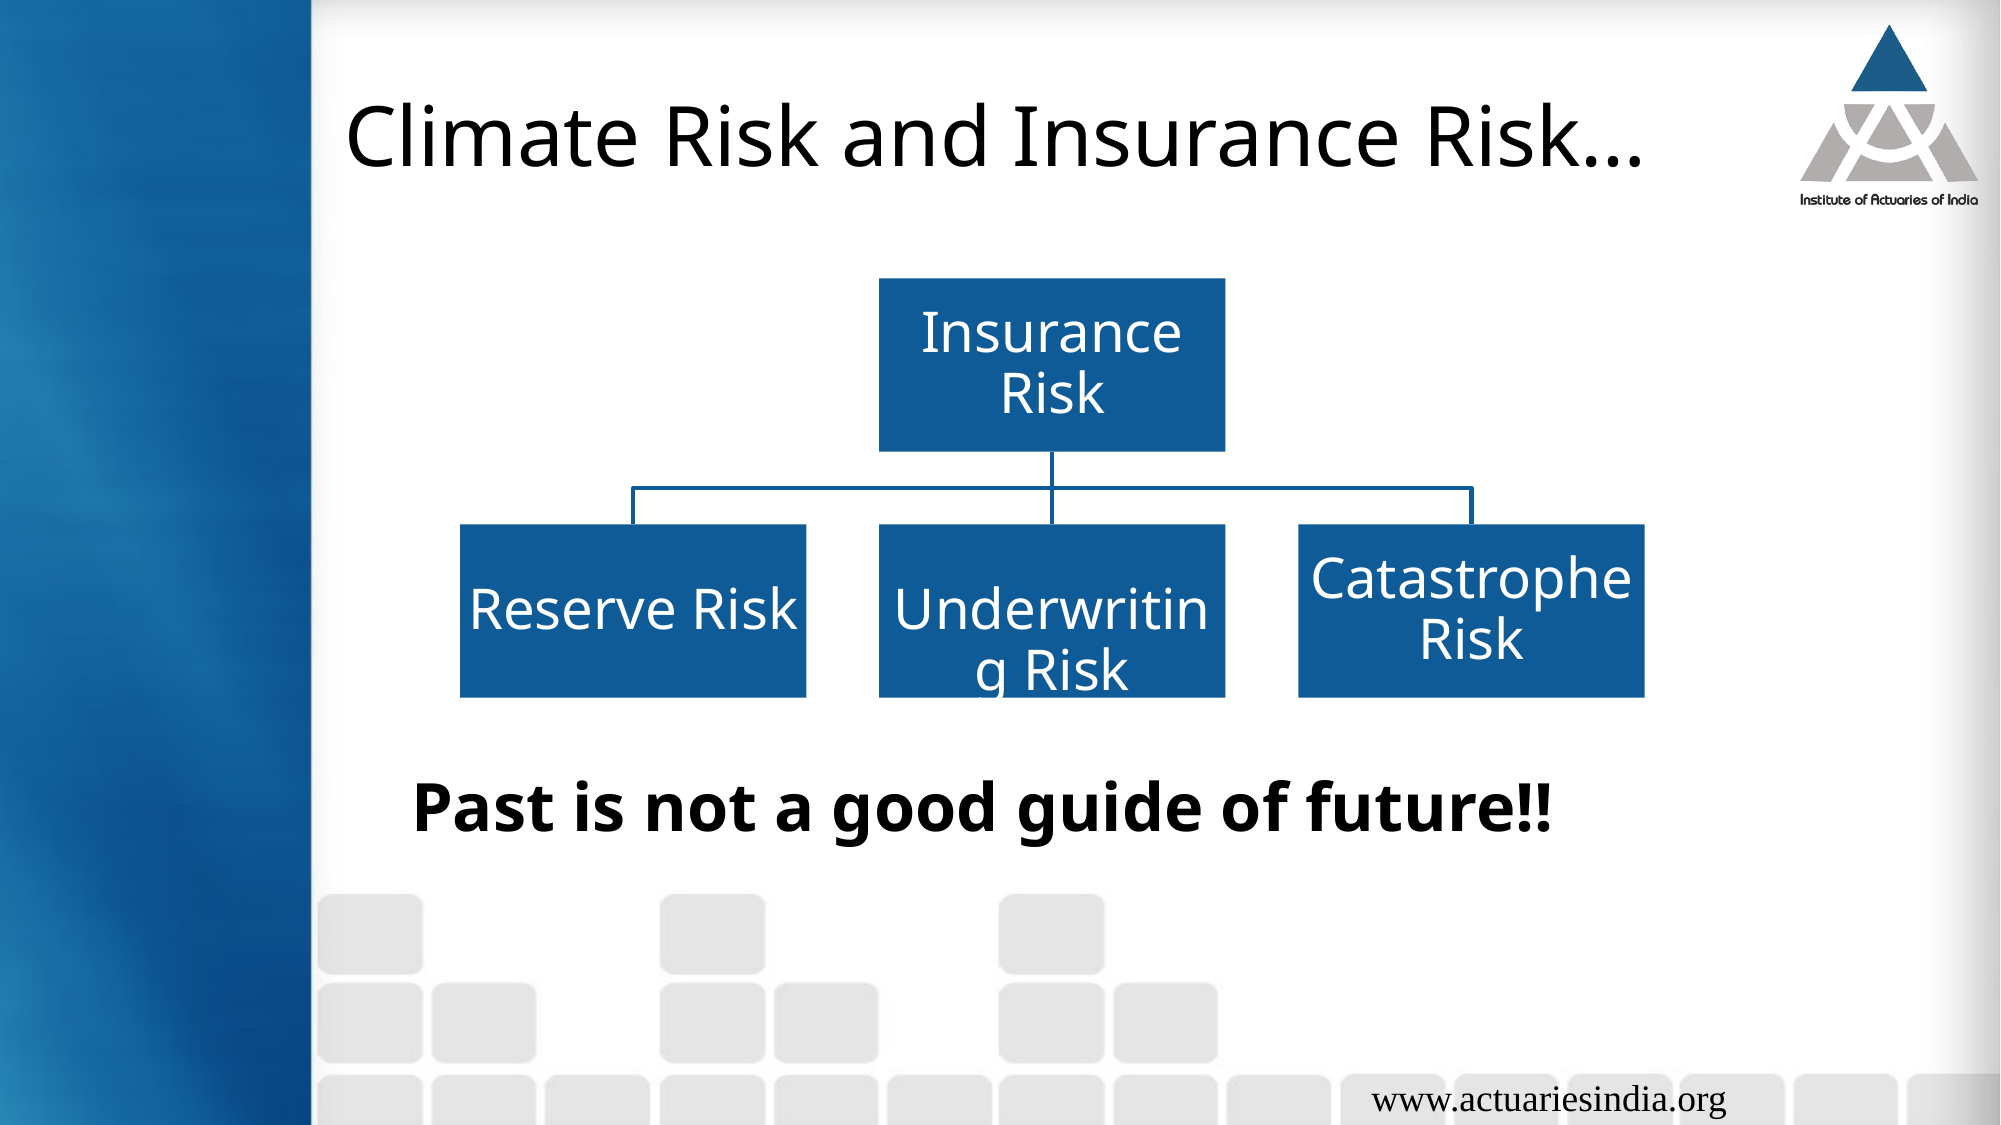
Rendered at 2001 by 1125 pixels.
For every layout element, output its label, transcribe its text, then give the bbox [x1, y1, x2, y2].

text_box Climate Risk and Insurance Risk… [336, 75, 1709, 191]
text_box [1799, 24, 1979, 205]
text_box www.actuariesindia.org [1363, 1066, 1824, 1125]
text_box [459, 278, 1645, 698]
text_box Past is not a good guide of future!! [403, 741, 1862, 852]
picture [0, 0, 2001, 1125]
